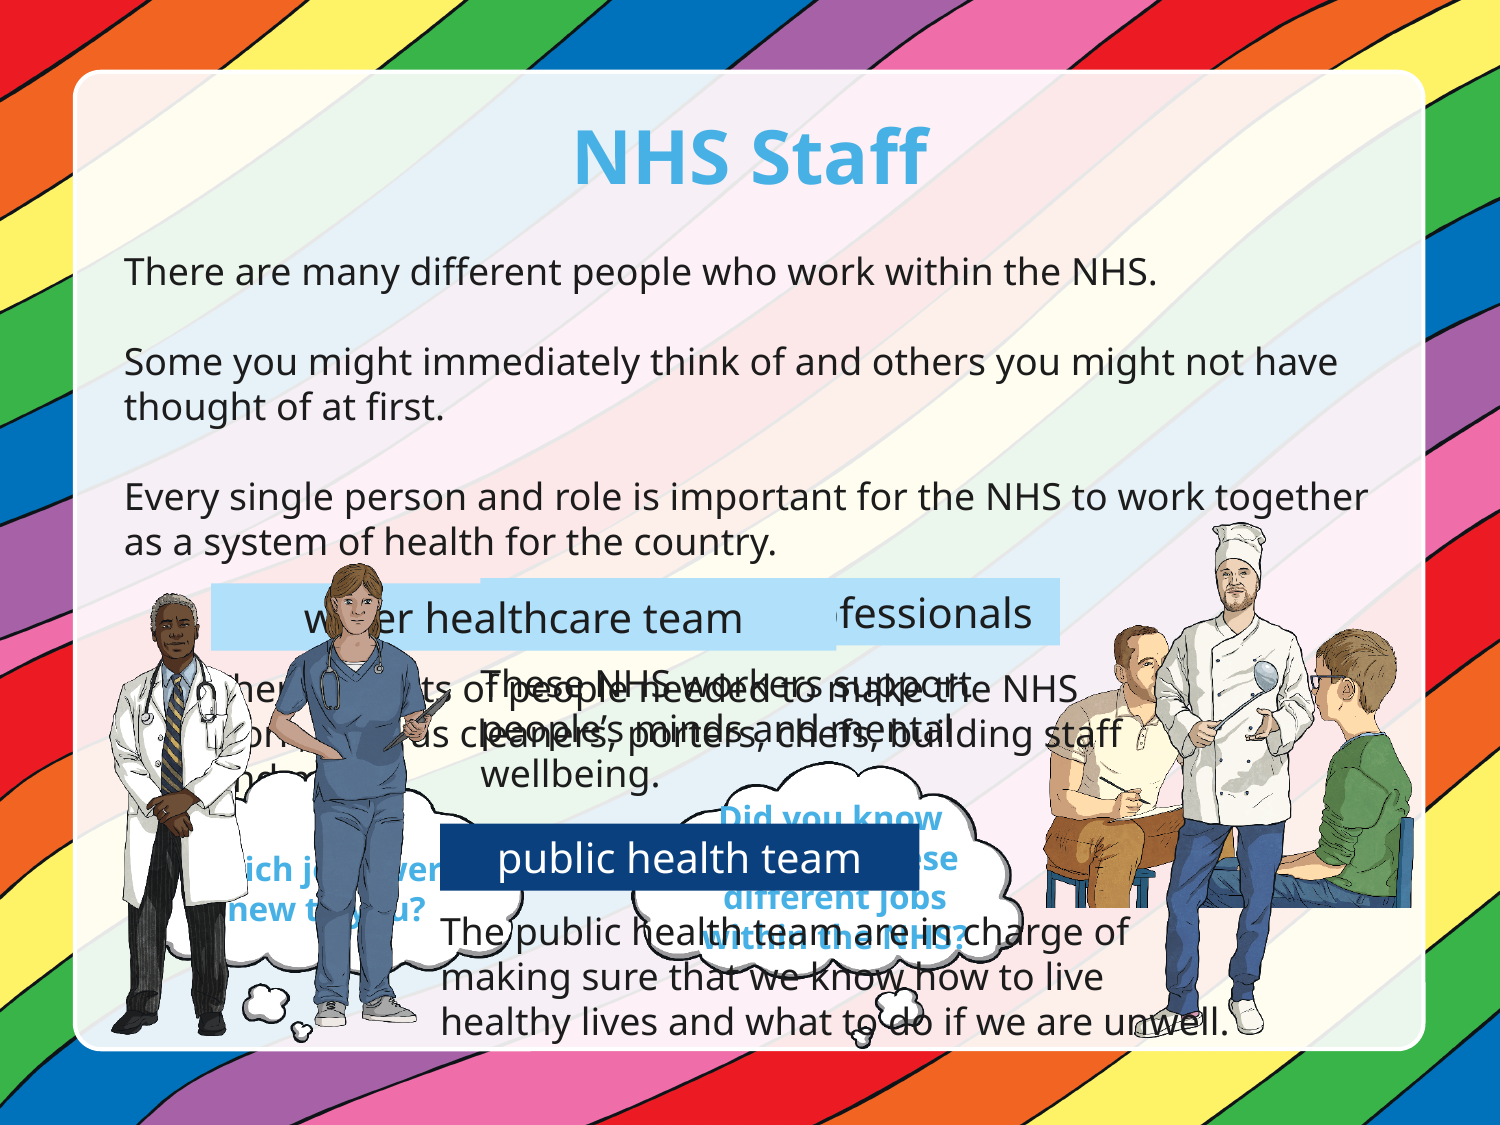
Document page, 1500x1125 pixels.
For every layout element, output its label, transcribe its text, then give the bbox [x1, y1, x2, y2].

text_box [630, 1045, 1024, 1049]
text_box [109, 563, 1232, 1045]
title NHS Staff [73, 76, 1426, 244]
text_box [211, 522, 1315, 1038]
picture [0, 0, 1500, 1125]
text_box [1315, 578, 1414, 908]
text_box There are many different people who work within the NHS. Some you might immediately think of and others you might not have thought of at first. Every single person and role is important for the NHS to work together as a system of health for the country. [123, 248, 1376, 564]
